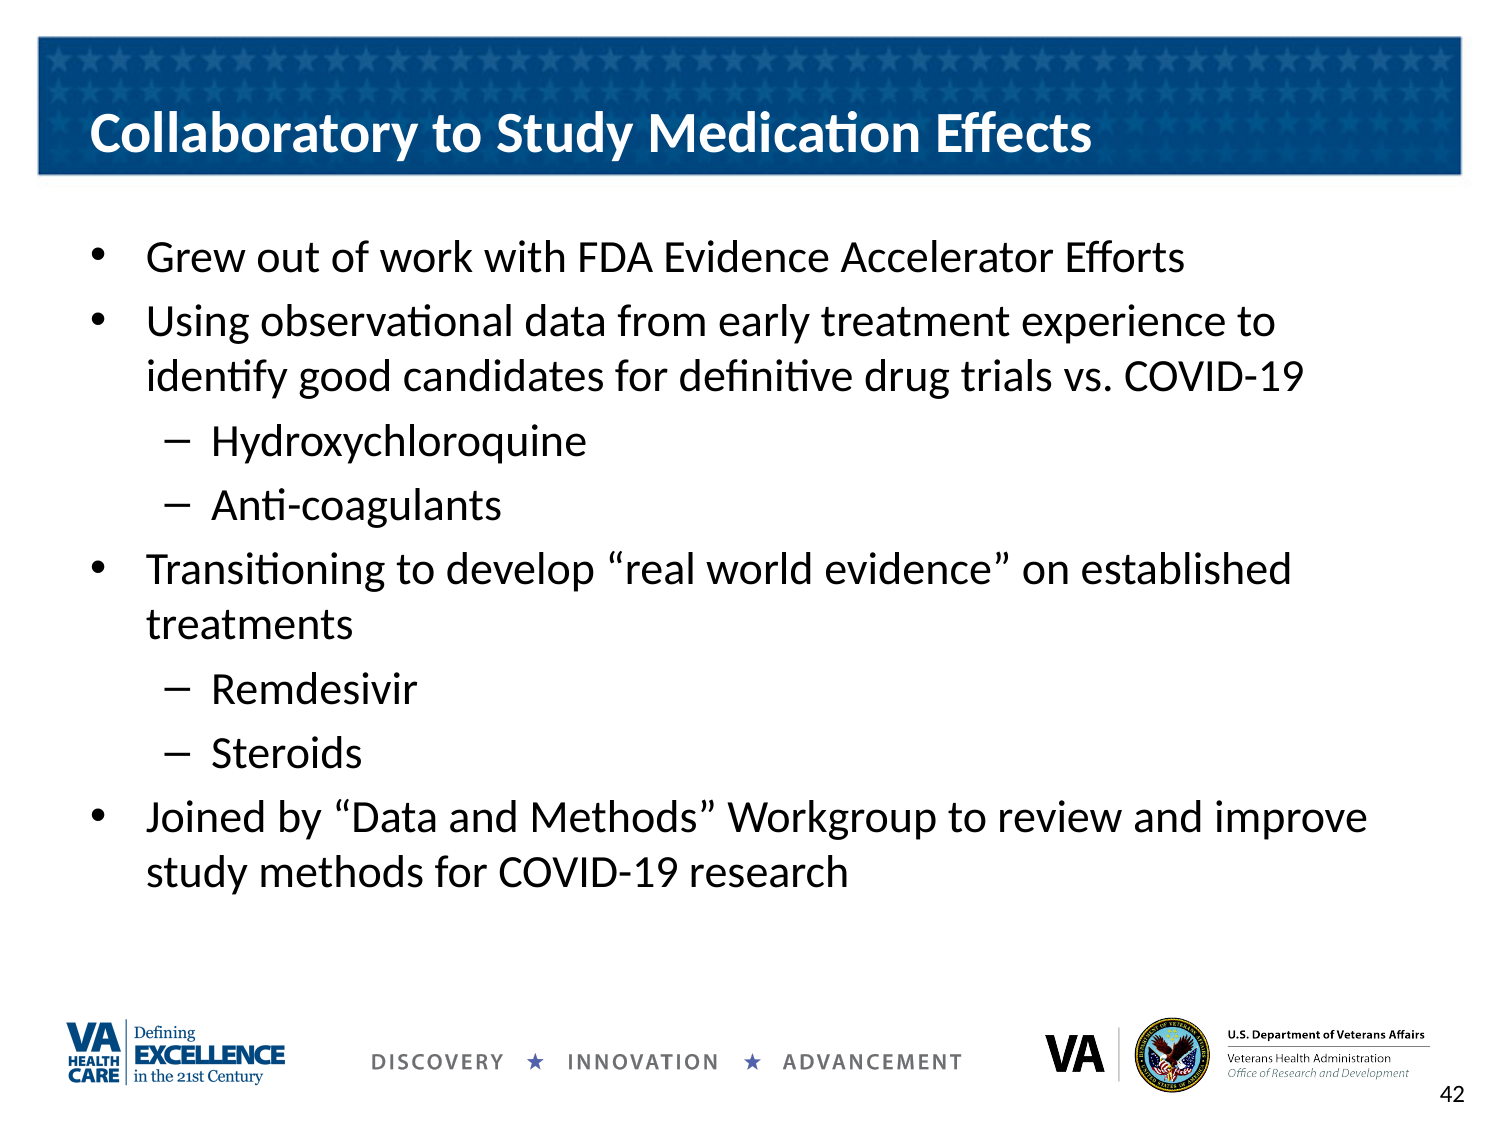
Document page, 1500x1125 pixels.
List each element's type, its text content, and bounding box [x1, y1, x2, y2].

list Grew out of work with FDA Evidence Accelerator Efforts Using observational data from early treatment experience to identify good candidates for definitive drug trials vs. COVID-19 Hydroxychloroquine Anti-coagulants Transitioning to develop “real world evidence” on established treatments Remdesivir Steroids Joined by “Data and Methods” Workgroup to review and improve study methods for COVID-19 research [75, 218, 1425, 907]
picture [0, 0, 1500, 195]
picture [362, 1044, 971, 1078]
title Collaboratory to Study Medication Effects [75, 45, 1425, 172]
picture [59, 1014, 285, 1092]
picture [1045, 1014, 1430, 1095]
